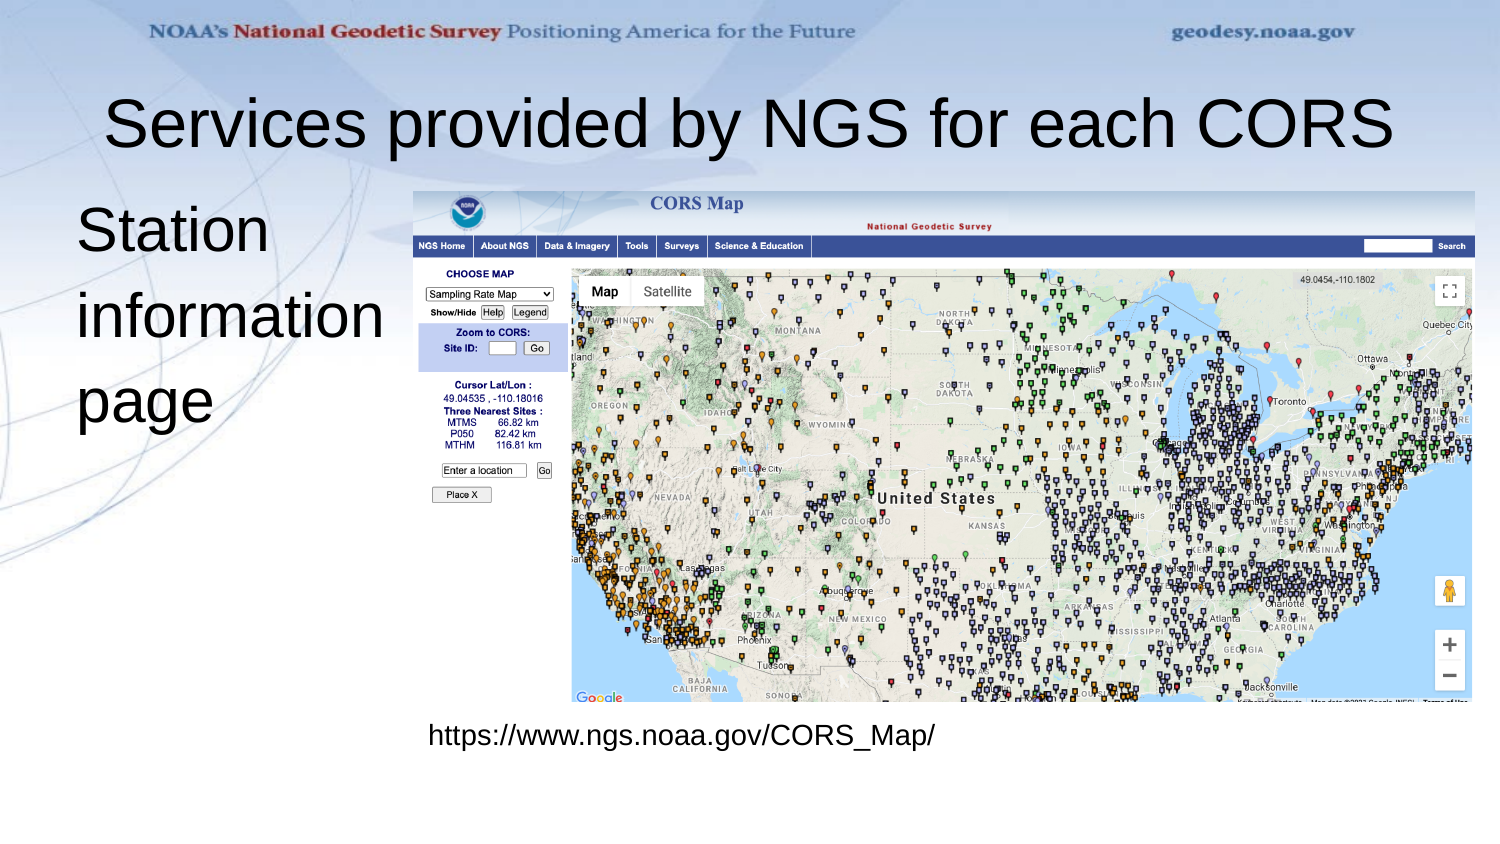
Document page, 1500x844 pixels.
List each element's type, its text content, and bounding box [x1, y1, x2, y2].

picture [0, 0, 1500, 844]
list Station information page [65, 183, 442, 744]
title Services provided by NGS for each CORS [51, 72, 1449, 167]
text_box https://www.ngs.noaa.gov/CORS_Map/ [413, 710, 955, 767]
